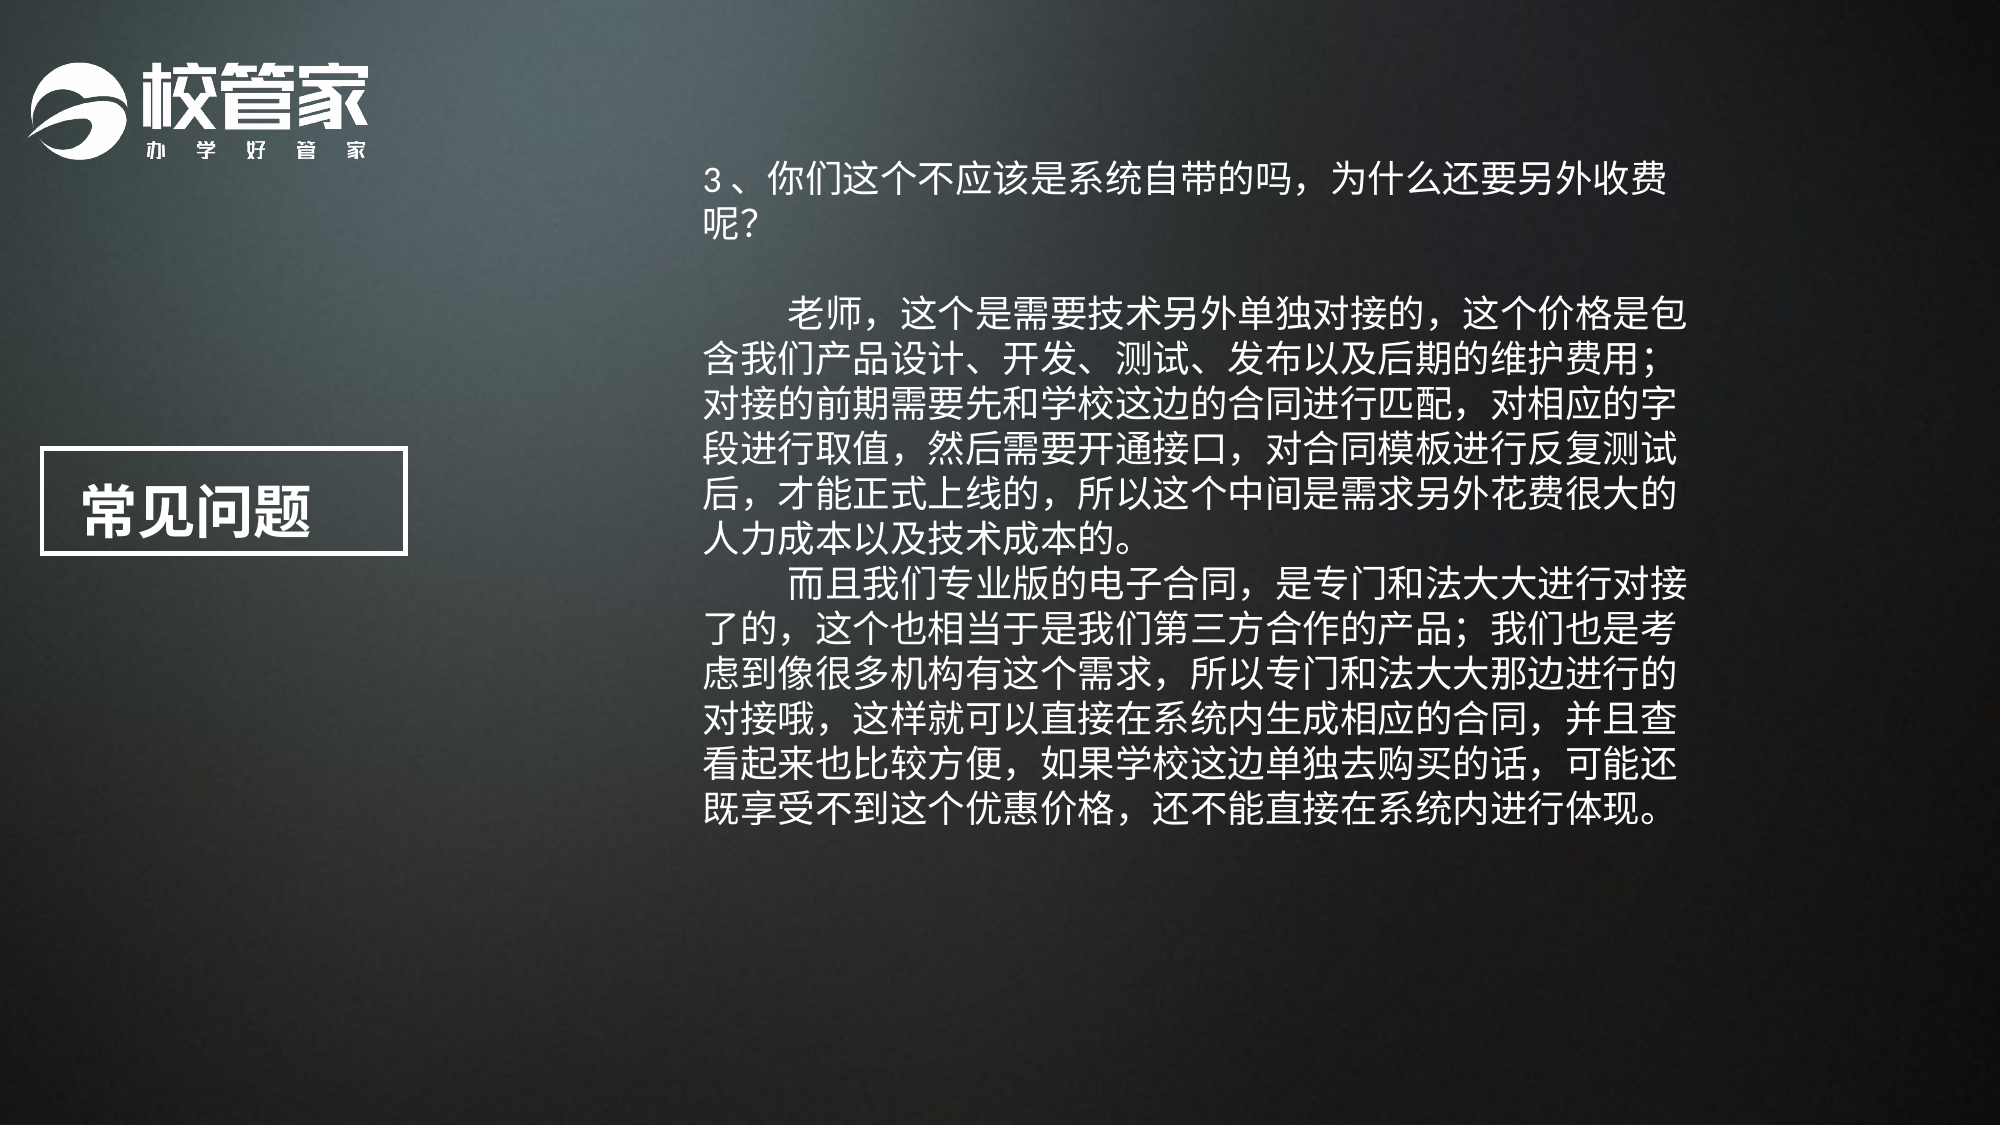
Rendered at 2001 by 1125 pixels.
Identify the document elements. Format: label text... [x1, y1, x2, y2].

text_box 3、你们这个不应该是系统自带的吗，为什么还要另外收费呢？ 老师，这个是需要技术另外单独对接的，这个价格是包含我们产品设计、开发、测试、发布以及后期的维护费用；对接的前期需要先和学校这边的合同进行匹配，对相应的字段进行取值，然后需要开通接口，对合同模板进行反复测试后，才能正式上线的，所以这个中间是需求另外花费很大的人力成本以及技术成本的。 而且我们专业版的电子合同，是专门和法大大进行对接了的，这个也相当于是我们第三方合作的产品；我们也是考虑到像很多机构有这个需求，所以专门和法大大那边进行的对接哦，这样就可以直接在系统内生成相应的合同，并且查看起来也比较方便，如果学校这边单独去购买的话，可能还既享受不到这个优惠价格，还不能直接在系统内进行体现。 [687, 147, 1724, 838]
text_box [42, 448, 406, 554]
picture [0, 0, 2000, 1125]
text_box 常见问题 [64, 467, 463, 553]
